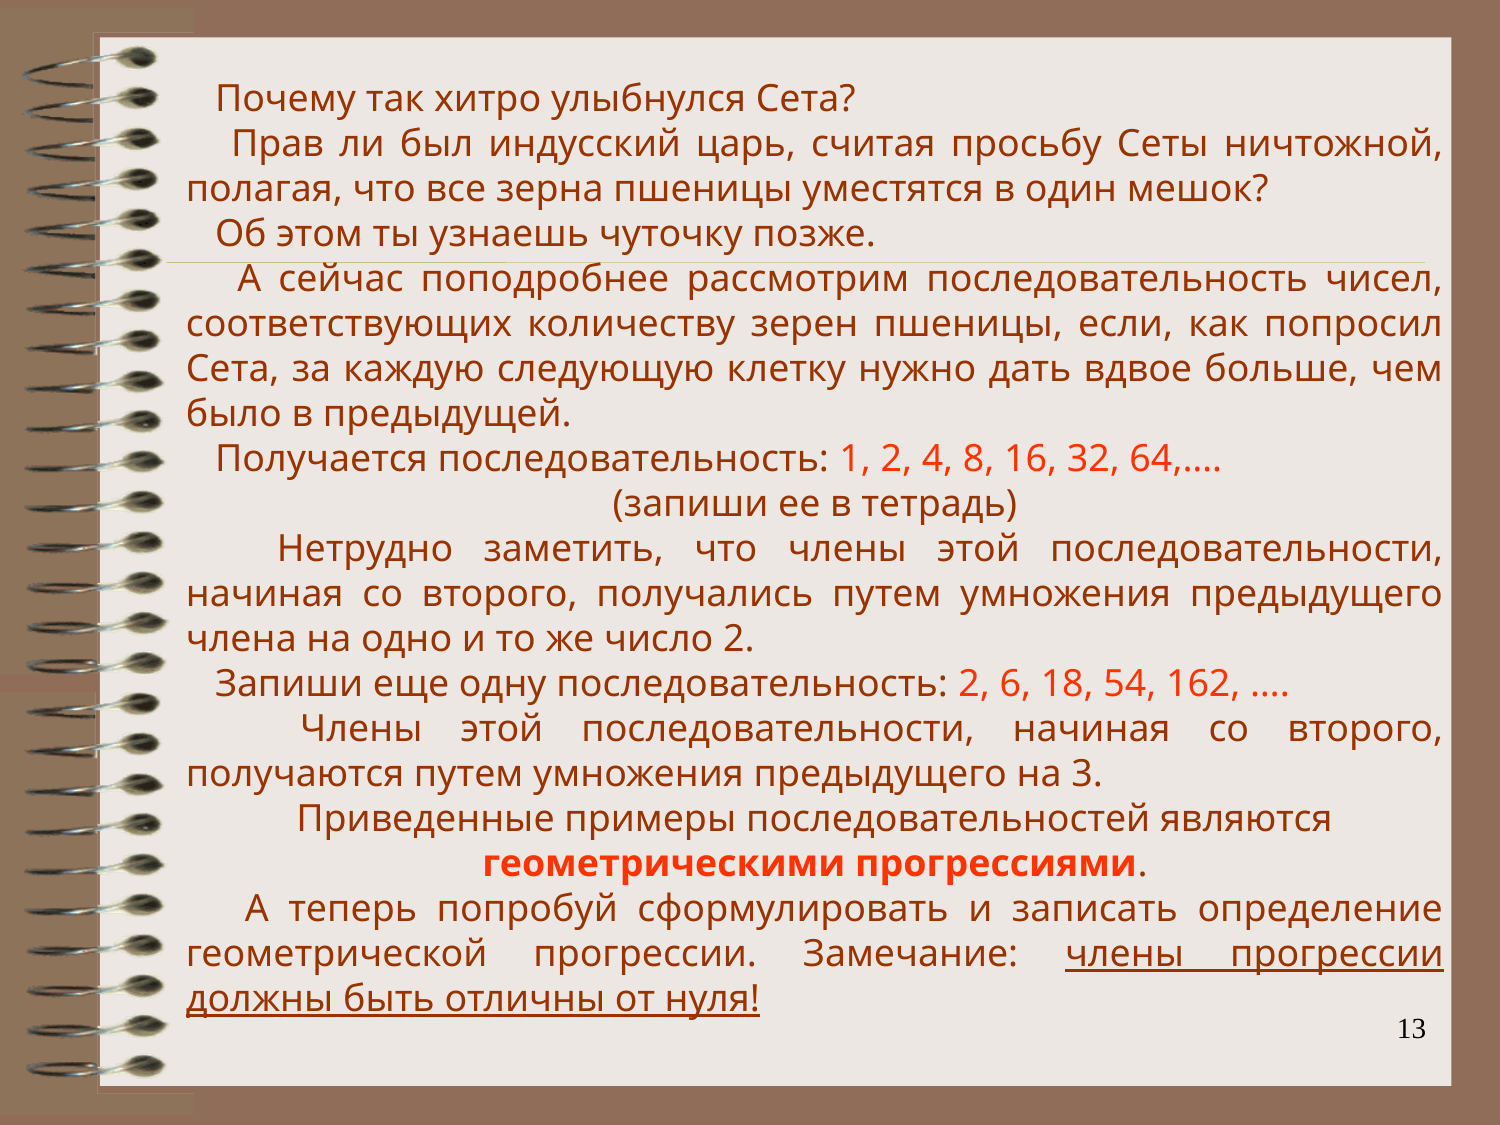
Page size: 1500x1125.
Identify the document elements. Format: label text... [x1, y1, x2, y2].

slide_number 13 [1128, 1001, 1442, 1078]
picture [0, 692, 194, 1115]
text_box Почему так хитро улыбнулся Сета? Прав ли был индусский царь, считая просьбу Сеты ничтожной, полагая, что все зерна пшеницы уместятся в один мешок? Об этом ты узнаешь чуточку позже. А сейчас поподробнее рассмотрим последовательность чисел, соответствующих количеству зерен пшеницы, если, как попросил Сета, за каждую следующую клетку нужно дать вдвое больше, чем было в предыдущей. Получается последовательность: 1, 2, 4, 8, 16, 32, 64,…. (запиши ее в тетрадь) Нетрудно заметить, что члены этой последовательности, начиная со второго, получались путем умножения предыдущего члена на одно и то же число 2. Запиши еще одну последовательность: 2, 6, 18, 54, 162, …. Члены этой последовательности, начиная со второго, получаются путем умножения предыдущего на 3. Приведенные примеры последовательностей являются геометрическими прогрессиями. А теперь попробуй сформулировать и записать определение геометрической прогрессии. Замечание: члены прогрессии должны быть отличны от нуля! [171, 66, 1459, 1027]
picture [0, 8, 194, 674]
